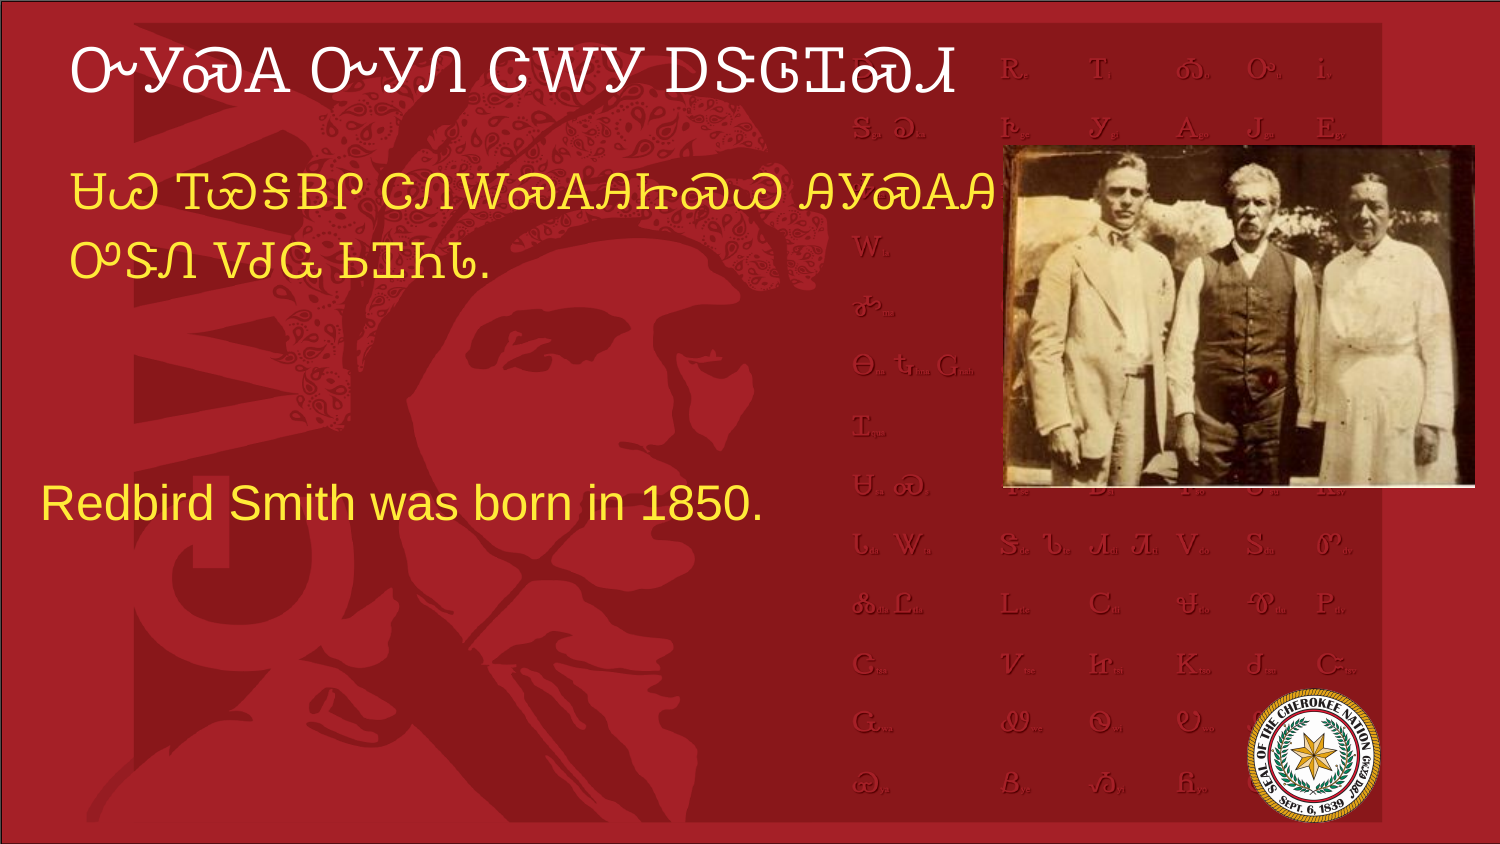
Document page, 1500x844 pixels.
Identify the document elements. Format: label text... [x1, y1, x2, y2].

list Redbird Smith was born in 1850. [24, 446, 1004, 743]
title ᏅᎩᏍᎪ ᏅᎩᏁ ᏣᎳᎩ ᎠᏕᎶᏆᏍᏗ [53, 7, 1426, 121]
list ᏌᏊ ᎢᏯᎦᏴᎵ ᏣᏁᎳᏍᎪᎯᏥᏍᏊ ᎯᎩᏍᎪᎯ, ᎤᏕᏁ ᏙᏧᏩ ᏏᏆᏂᏓ. [53, 135, 1032, 432]
picture [0, 0, 1500, 844]
